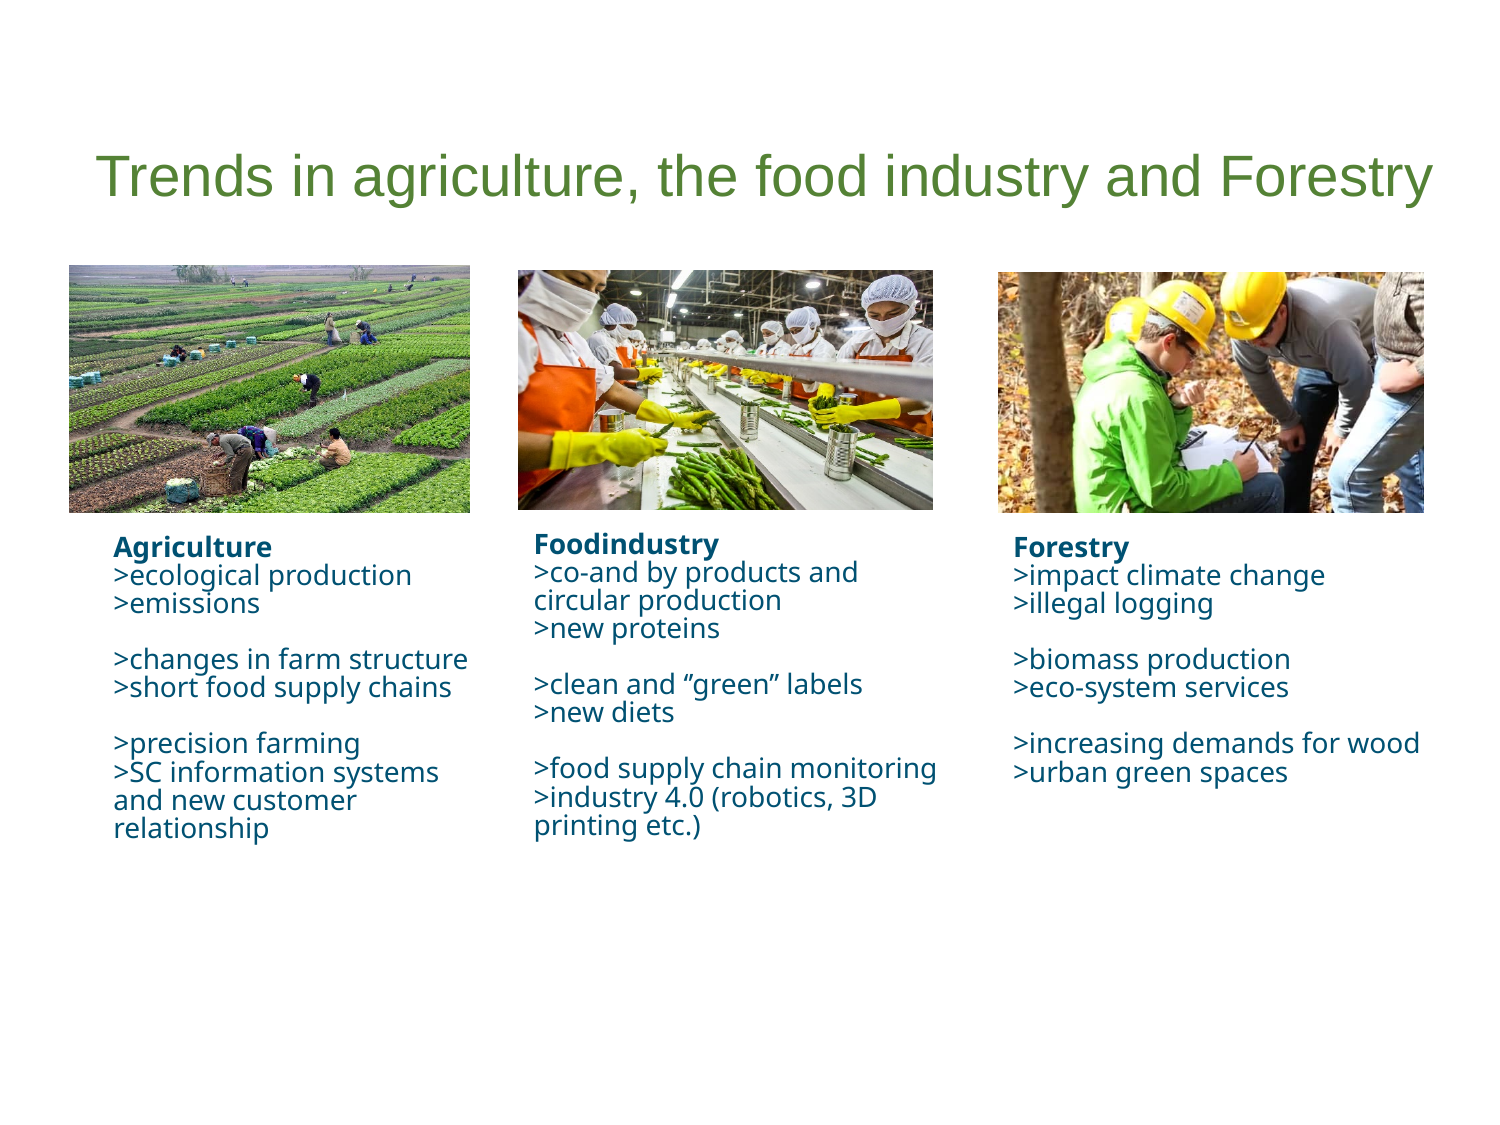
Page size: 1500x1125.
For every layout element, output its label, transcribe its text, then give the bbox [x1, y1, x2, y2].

picture [998, 272, 1424, 513]
text_box Forestry >impact climate change >illegal logging >biomass production >eco-system services >increasing demands for wood >urban green spaces [998, 527, 1461, 795]
text_box Agriculture >ecological production >emissions >changes in farm structure >short food supply chains >precision farming >SC information systems and new customer relationship [98, 527, 596, 880]
text_box Foodindustry >co-and by products and circular production >new proteins >clean and ‘’green’’ labels >new diets >food supply chain monitoring >industry 4.0 (robotics, 3D printing etc.) [518, 524, 982, 849]
title Trends in agriculture, the food industry and Forestry [80, 138, 1466, 211]
picture [69, 265, 470, 513]
picture [518, 270, 933, 510]
